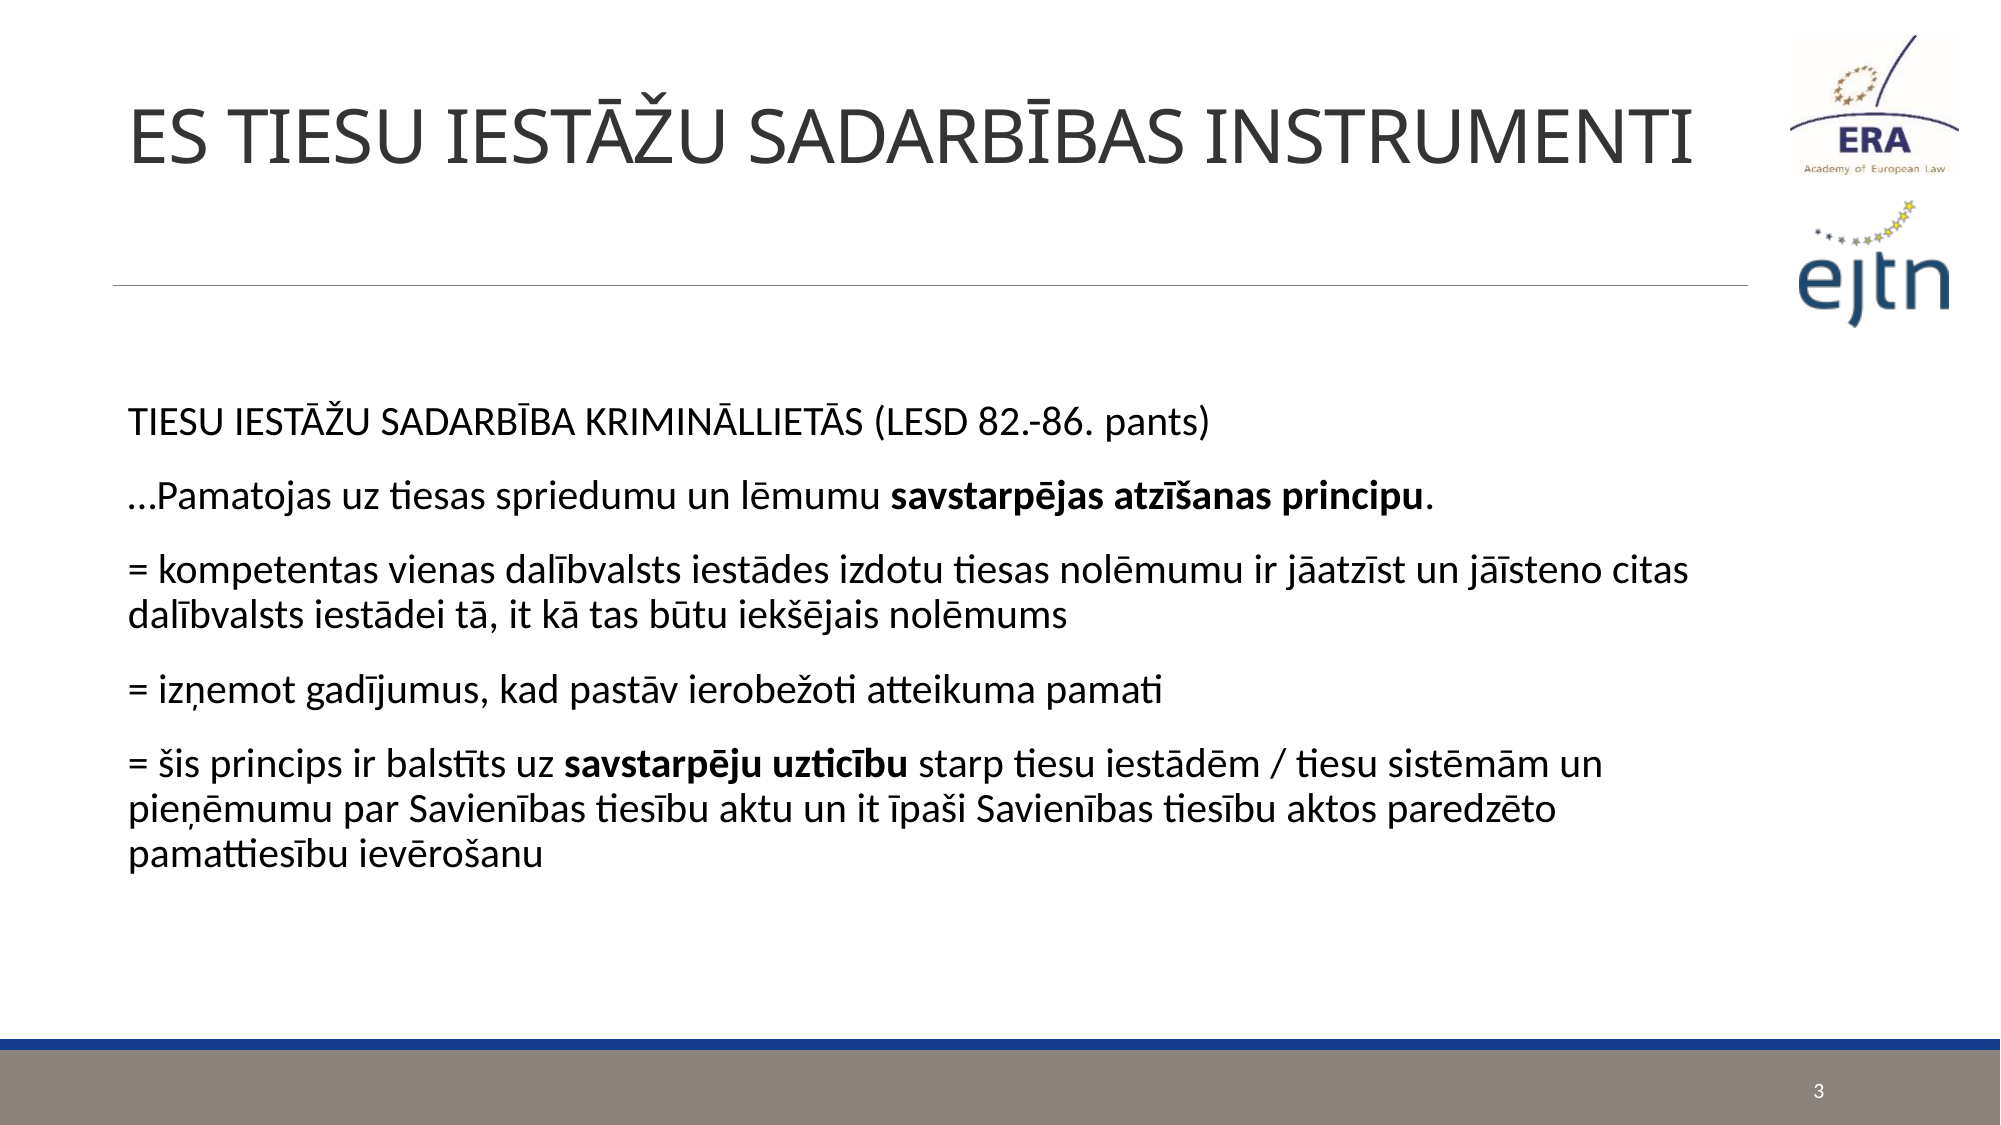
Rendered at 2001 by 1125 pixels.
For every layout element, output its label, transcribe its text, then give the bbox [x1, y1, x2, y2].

list TIESU IESTĀŽU SADARBĪBA KRIMINĀLLIETĀS (LESD 82.-86. pants) …Pamatojas uz tiesas spriedumu un lēmumu savstarpējas atzīšanas principu. = kompetentas vienas dalībvalsts iestādes izdotu tiesas nolēmumu ir jāatzīst un jāīsteno citas dalībvalsts iestādei tā, it kā tas būtu iekšējais nolēmums = izņemot gadījumus, kad pastāv ierobežoti atteikuma pamati = šis princips ir balstīts uz savstarpēju uzticību starp tiesu iestādēm / tiesu sistēmām un pieņēmumu par Savienības tiesību aktu un it īpaši Savienības tiesību aktos paredzēto pamattiesību ievērošanu [112, 312, 1748, 1013]
picture [1799, 199, 1949, 328]
slide_number 3 [1624, 1059, 1840, 1120]
picture [1790, 35, 1959, 175]
title ES TIESU IESTĀŽU SADARBĪBAS INSTRUMENTI [112, 38, 1748, 277]
